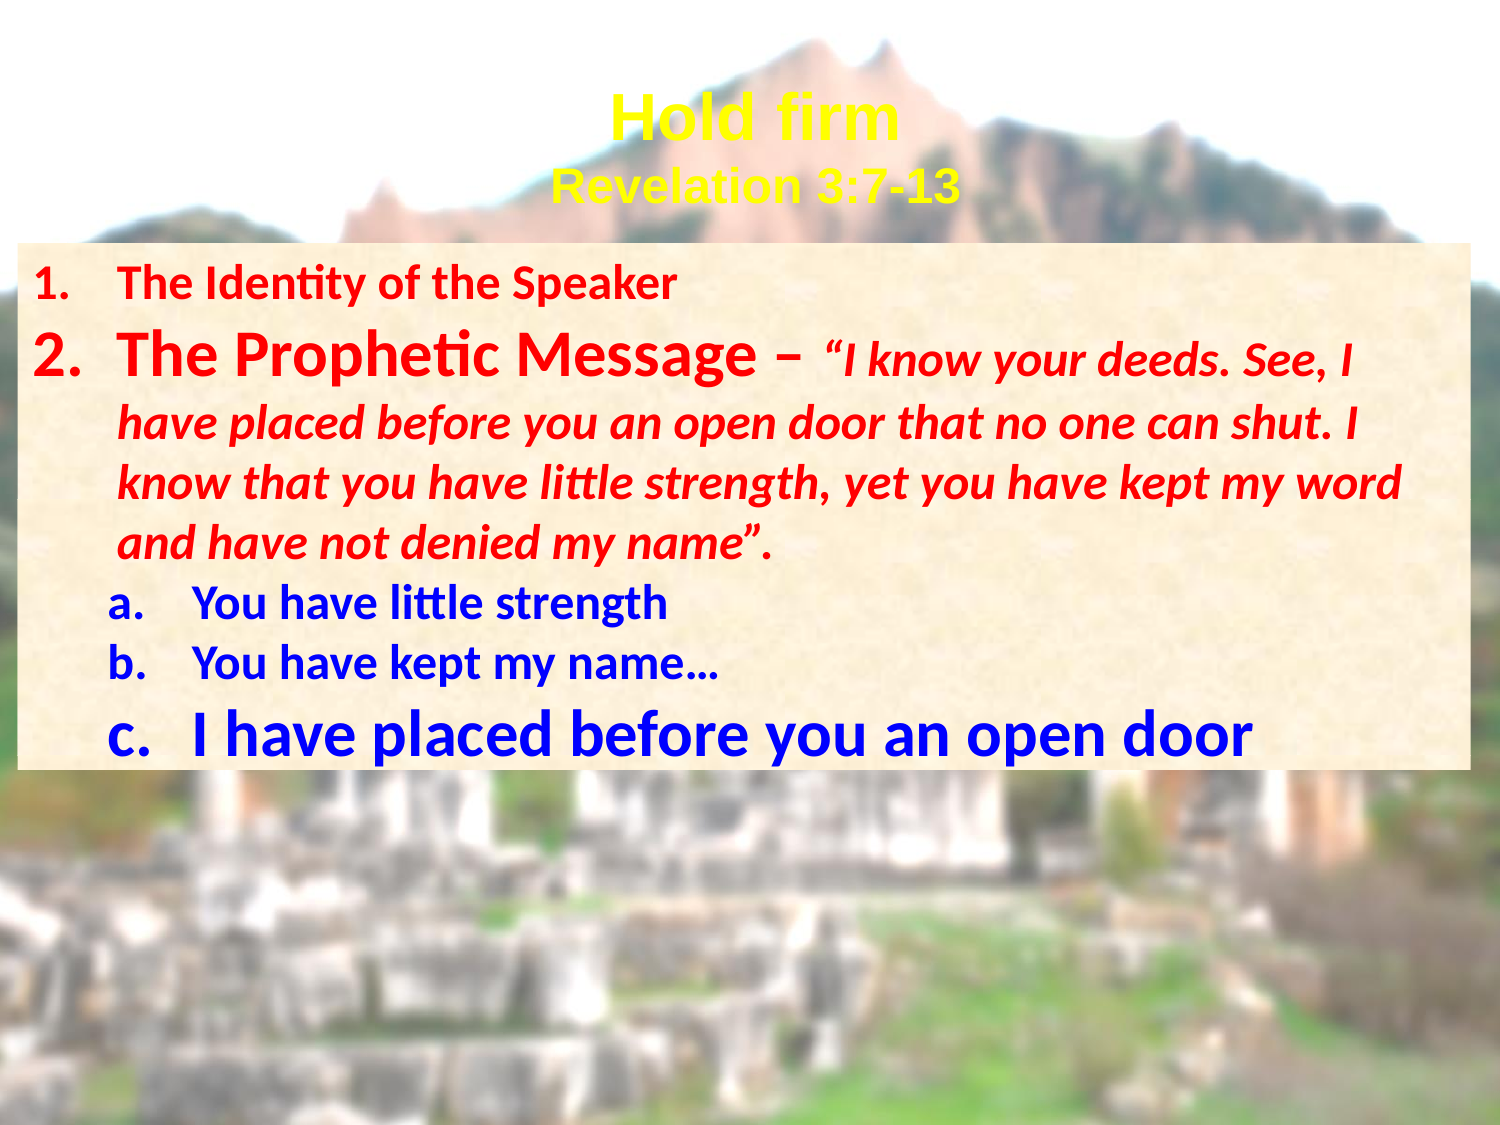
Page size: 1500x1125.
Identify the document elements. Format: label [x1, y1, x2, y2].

list [0, 0, 1500, 1125]
